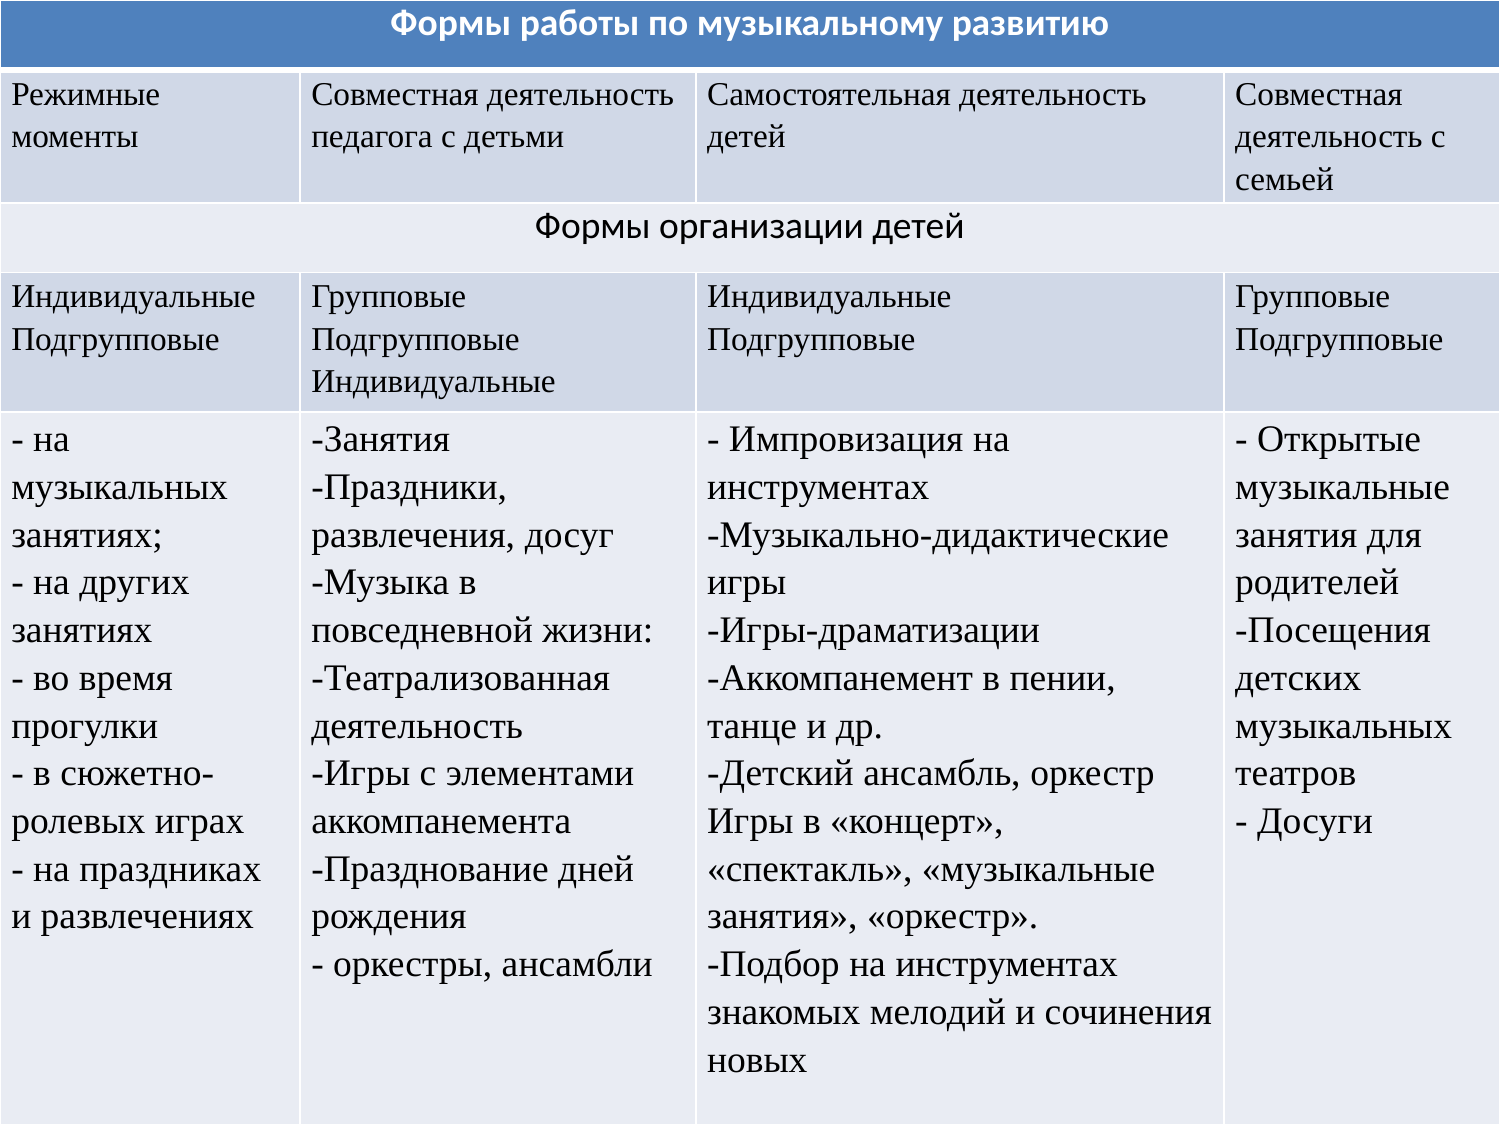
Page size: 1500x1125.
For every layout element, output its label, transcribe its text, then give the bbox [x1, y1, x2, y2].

table_cell - на музыкальных занятиях; - на других занятиях - во время прогулки - в сюжетно- ролевых играх - на праздниках и развлечениях [1, 413, 299, 1124]
table_header Формы работы по музыкальному развитию [1, 1, 1499, 67]
table_cell Индивидуальные Подгрупповые [697, 273, 1223, 411]
table_cell Совместная деятельность с семьей [1225, 73, 1499, 202]
table_cell Режимные моменты [1, 73, 299, 202]
table_cell Совместная деятельность педагога с детьми [301, 73, 695, 202]
table_cell Формы организации детей [1, 204, 1499, 272]
table_cell Групповые Подгрупповые Индивидуальные [301, 273, 695, 411]
table_cell Групповые Подгрупповые [1225, 273, 1499, 411]
table_cell - Открытые музыкальные занятия для родителей -Посещения детских музыкальных театров - Досуги [1225, 413, 1499, 1124]
table_cell - Импровизация на инструментах -Музыкально-дидактические игры -Игры-драматизации -Аккомпанемент в пении, танце и др. -Детский ансамбль, оркестр Игры в «концерт», «спектакль», «музыкальные занятия», «оркестр». -Подбор на инструментах знакомых мелодий и сочинения новых [697, 413, 1223, 1124]
table_cell Индивидуальные Подгрупповые [1, 273, 299, 411]
table_cell Самостоятельная деятельность детей [697, 73, 1223, 202]
table_cell -Занятия -Праздники, развлечения, досуг -Музыка в повседневной жизни: -Театрализованная деятельность -Игры с элементами аккомпанемента -Празднование дней рождения - оркестры, ансамбли [301, 413, 695, 1124]
